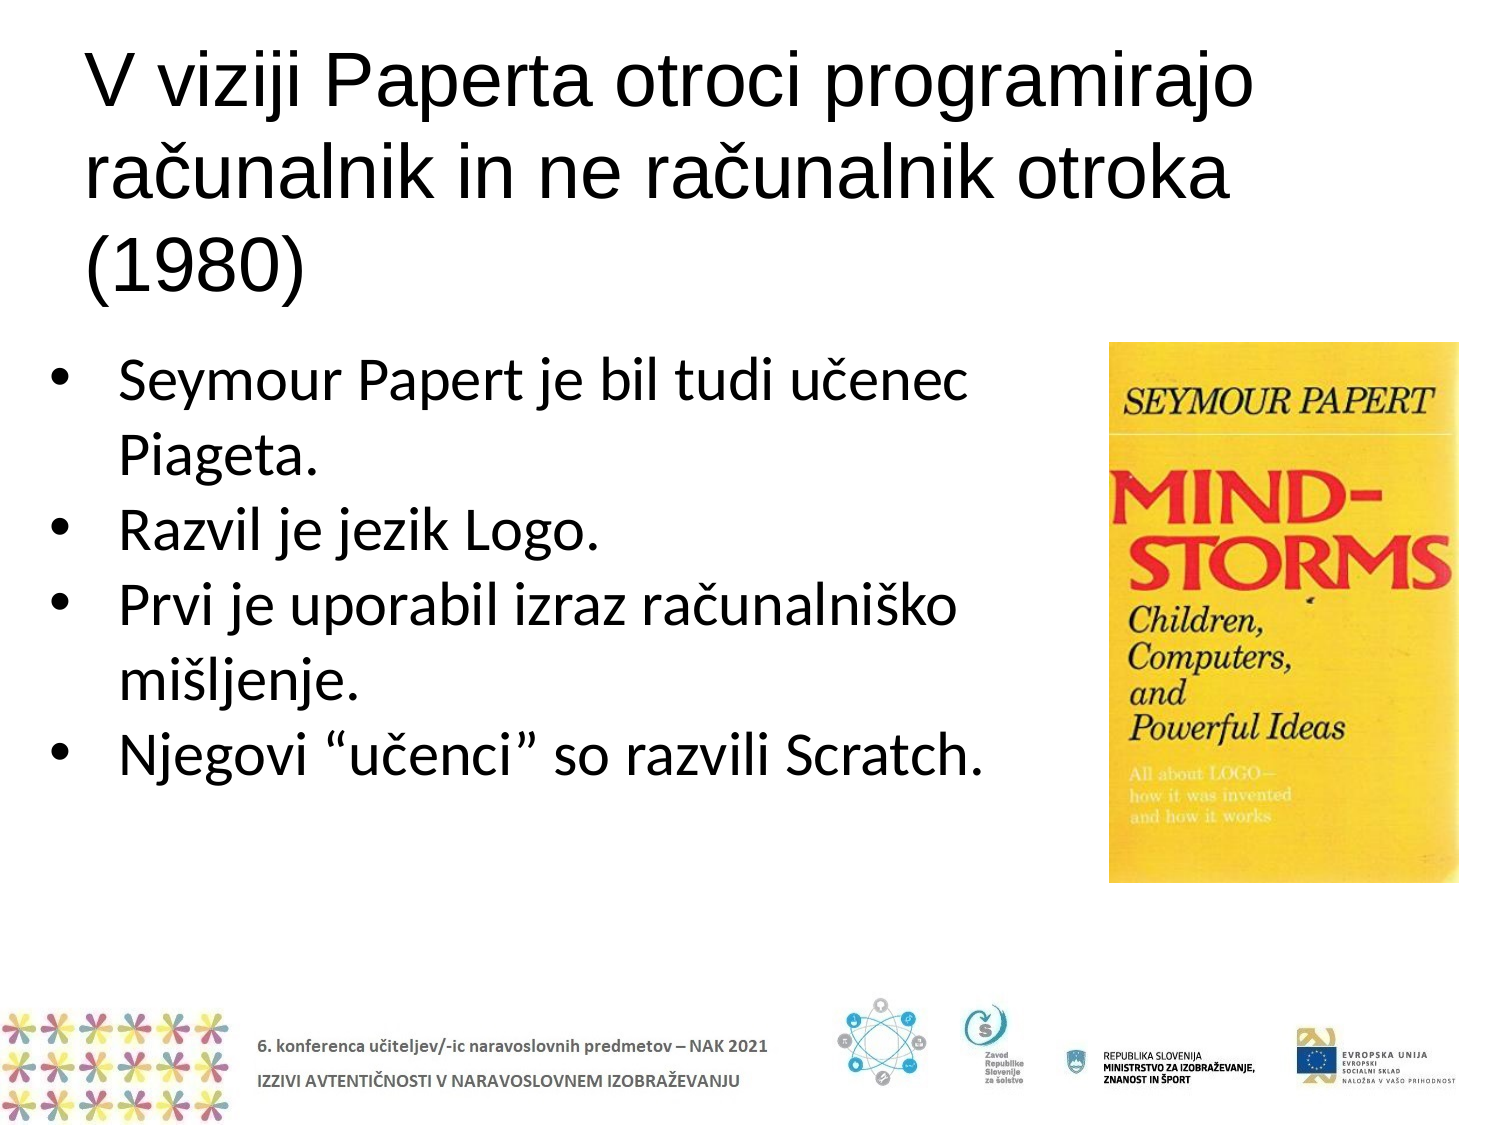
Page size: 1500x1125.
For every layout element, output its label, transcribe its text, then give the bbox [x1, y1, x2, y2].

picture [0, 0, 1500, 1125]
list Seymour Papert je bil tudi učenec Piageta. Razvil je jezik Logo. Prvi je uporabil izraz računalniško mišljenje. Njegovi “učenci” so razvili Scratch. [23, 328, 1081, 987]
text_box V viziji Paperta otroci programirajo računalnik in ne računalnik otroka (1980) [64, 18, 1392, 409]
